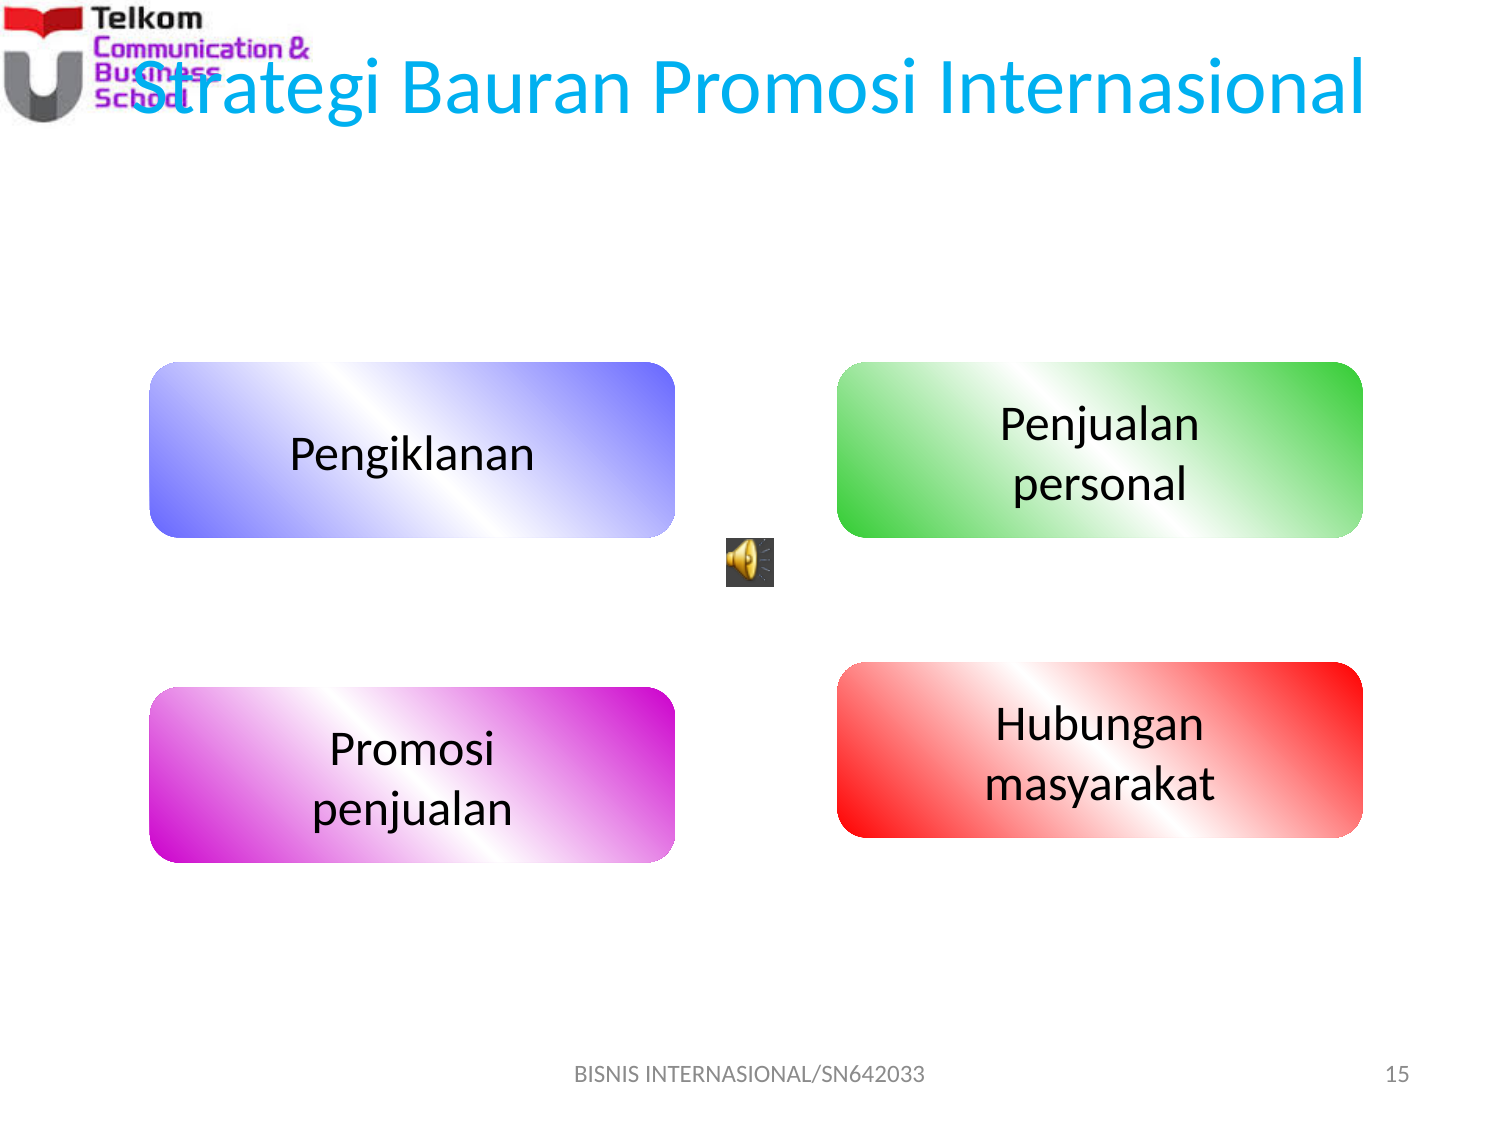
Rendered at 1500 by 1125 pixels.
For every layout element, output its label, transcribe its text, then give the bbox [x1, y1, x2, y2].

picture [0, 0, 313, 129]
picture [724, 537, 776, 588]
title Strategi Bauran Promosi Internasional [75, 24, 1425, 213]
text_box Hubungan masyarakat [837, 662, 1363, 838]
slide_number 15 [1074, 1042, 1425, 1103]
text_box Penjualan personal [837, 362, 1363, 538]
footer BISNIS INTERNASIONAL/SN642033 [512, 1042, 988, 1103]
text_box Pengiklanan [149, 362, 675, 538]
text_box Promosi penjualan [149, 687, 675, 863]
